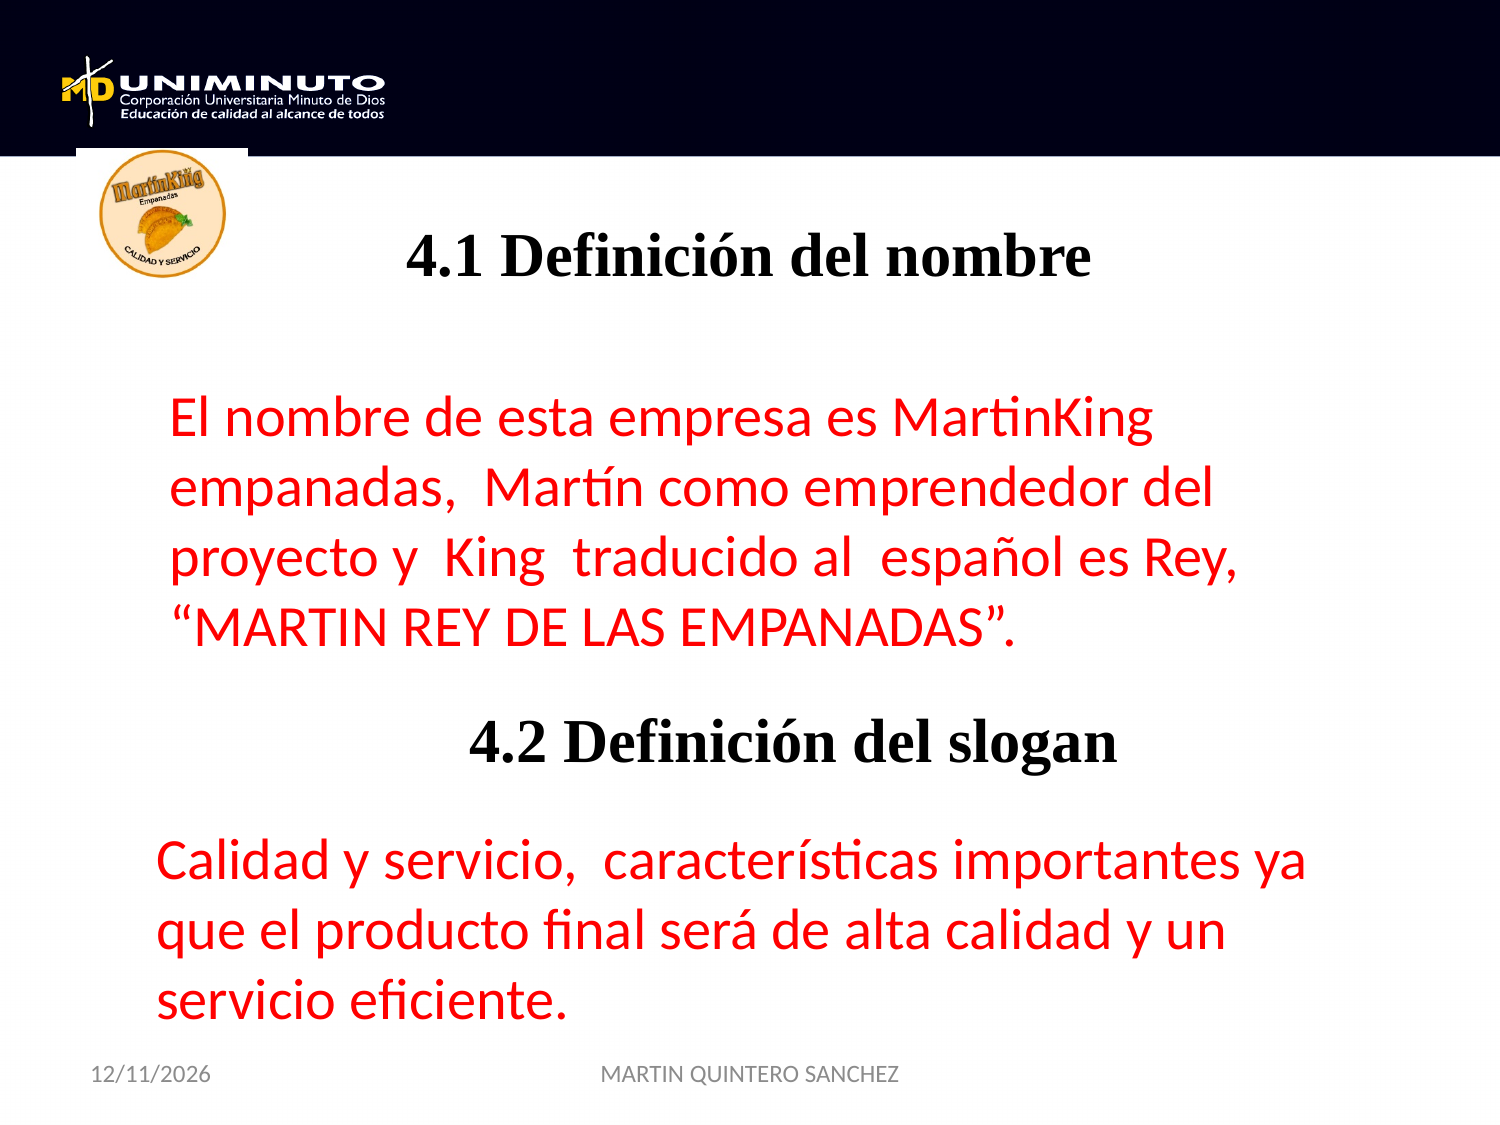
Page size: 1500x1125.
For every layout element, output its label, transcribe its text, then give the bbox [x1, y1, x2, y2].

picture [0, 0, 1500, 1125]
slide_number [75, 1042, 425, 1103]
text_box Calidad y servicio, características importantes ya que el producto final será de alta calidad y un servicio eficiente. [141, 802, 1358, 1050]
text_box El nombre de esta empresa es MartinKing empanadas, Martín como emprendedor del proyecto y King traducido al español es Rey, “MARTIN REY DE LAS EMPANADAS”. [154, 317, 1372, 720]
text_box 4.2 Definición del slogan [156, 670, 1432, 806]
text_box 4.1 Definición del nombre [112, 184, 1388, 320]
footer MARTIN QUINTERO SANCHEZ [512, 1042, 988, 1103]
